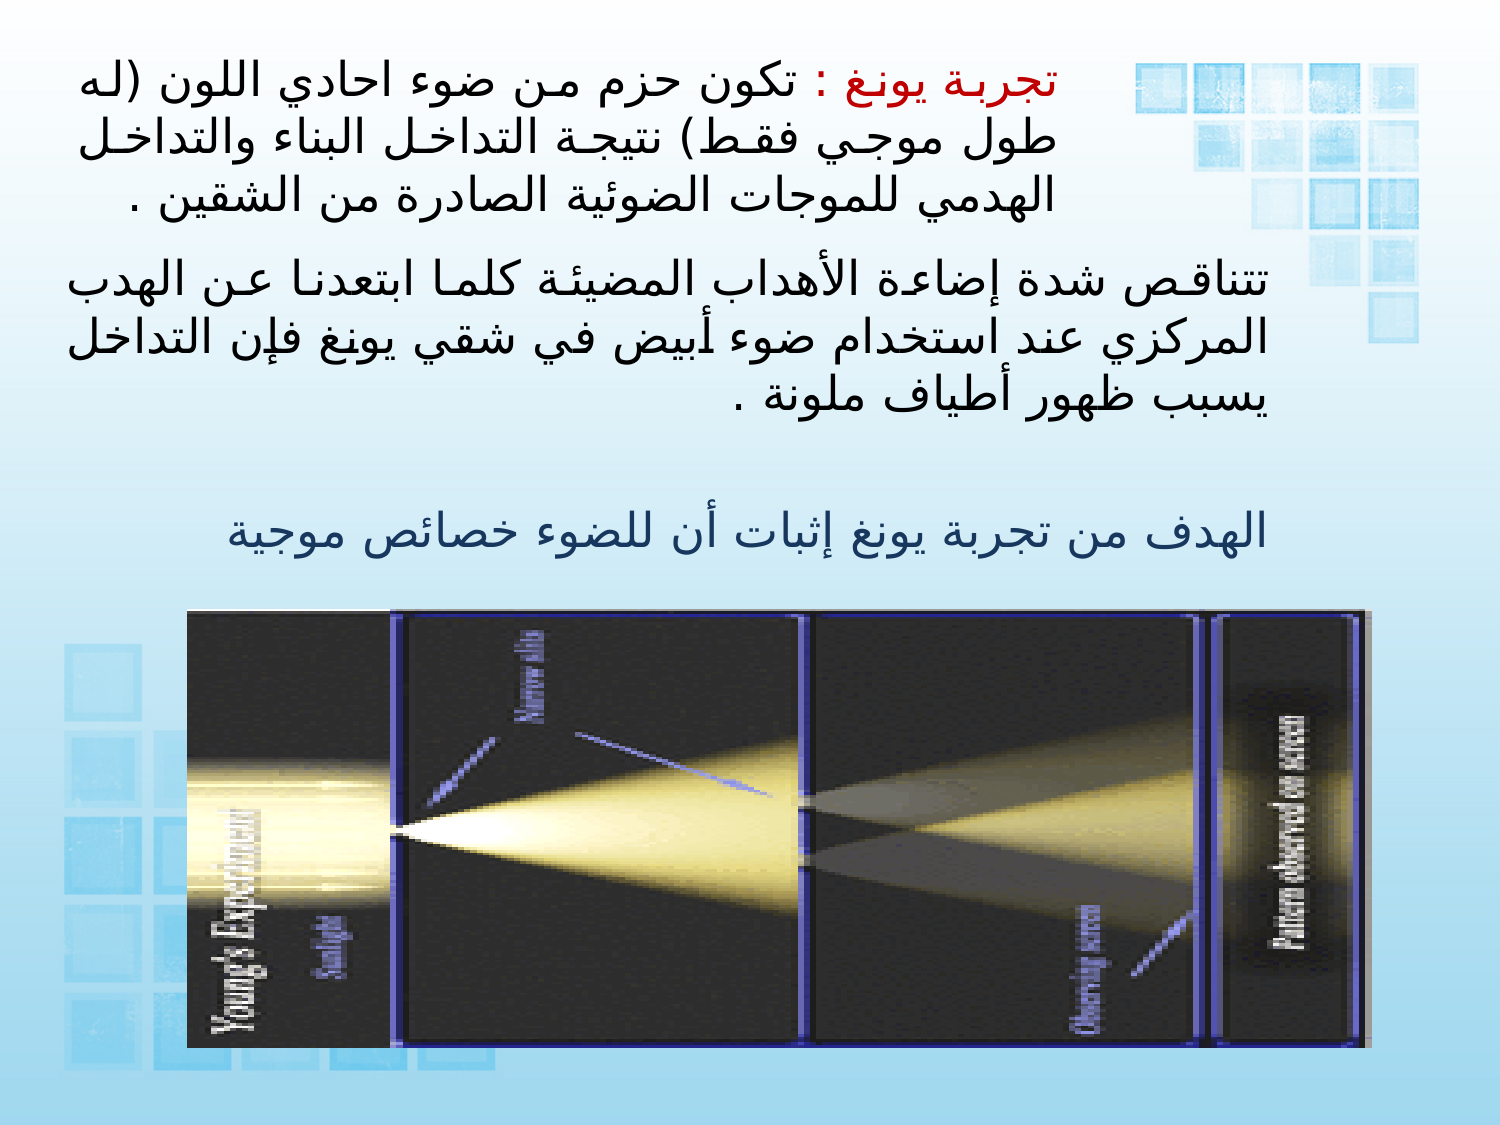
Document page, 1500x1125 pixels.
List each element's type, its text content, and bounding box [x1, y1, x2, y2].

text_box تجربة يونغ : تكون حزم من ضوء احادي اللون (له طول موجي فقط) نتيجة التداخل البناء والتداخل الهدمي للموجات الضوئية الصادرة من الشقين . [70, 35, 1067, 235]
text_box الهدف من تجربة يونغ إثبات أن للضوء خصائص موجية [211, 492, 1286, 565]
text_box تتناقص شدة إضاءة الأهداب المضيئة كلما ابتعدنا عن الهدب المركزي عند استخدام ضوء أبيض في شقي يونغ فإن التداخل يسبب ظهور أطياف ملونة . [58, 257, 1278, 411]
picture [0, 0, 1500, 1125]
